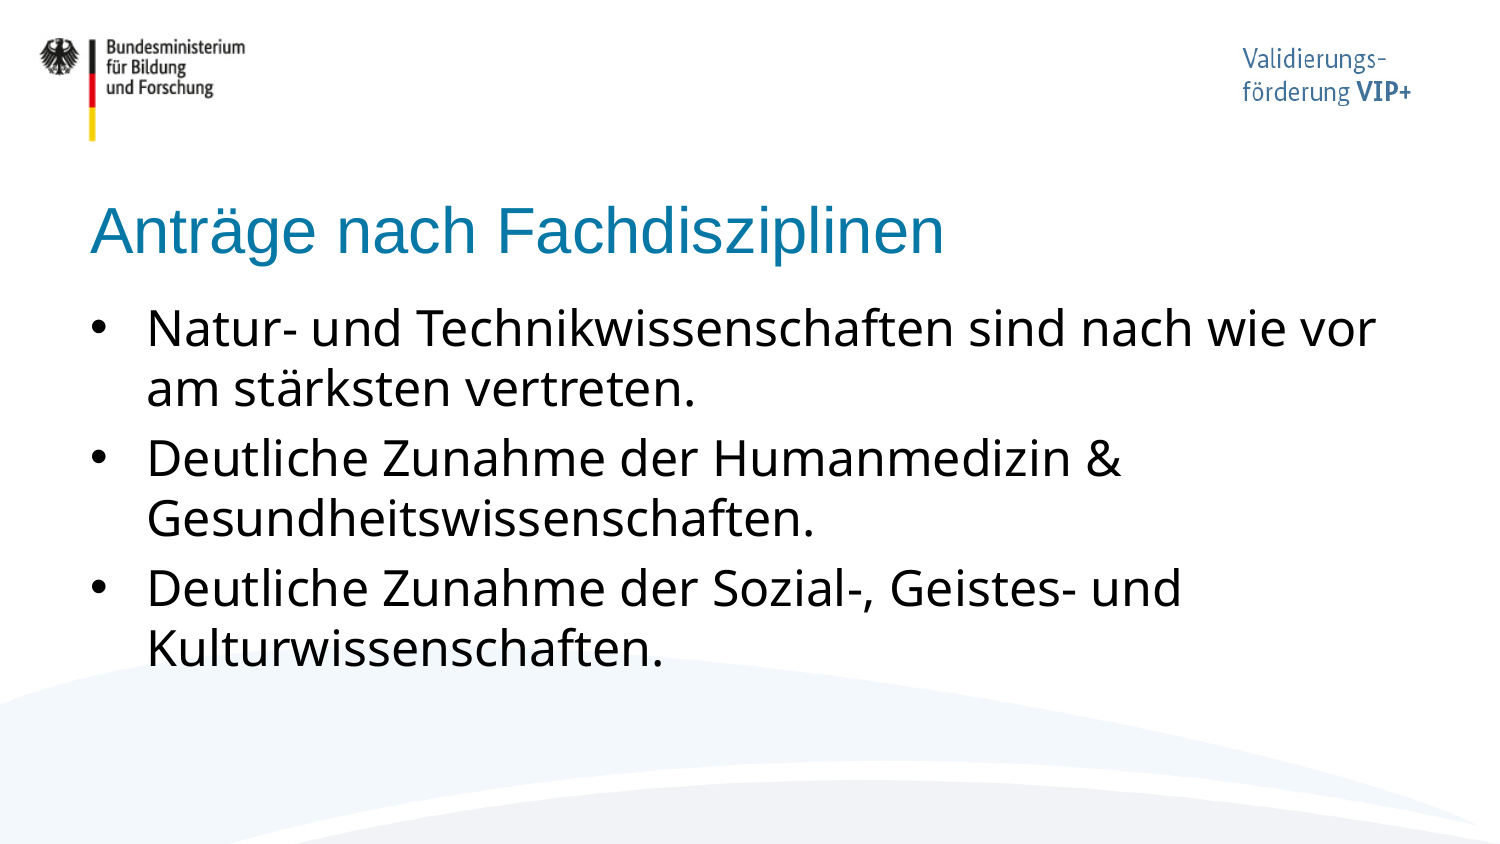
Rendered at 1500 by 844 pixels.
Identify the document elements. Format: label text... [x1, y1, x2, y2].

title Anträge nach Fachdisziplinen [75, 180, 1425, 275]
picture [1237, 47, 1425, 106]
picture [1, 3, 284, 178]
list Natur- und Technikwissenschaften sind nach wie vor am stärksten vertreten. Deutliche Zunahme der Humanmedizin & Gesundheitswissenschaften. Deutliche Zunahme der Sozial-, Geistes- und Kulturwissenschaften. [75, 289, 1425, 754]
